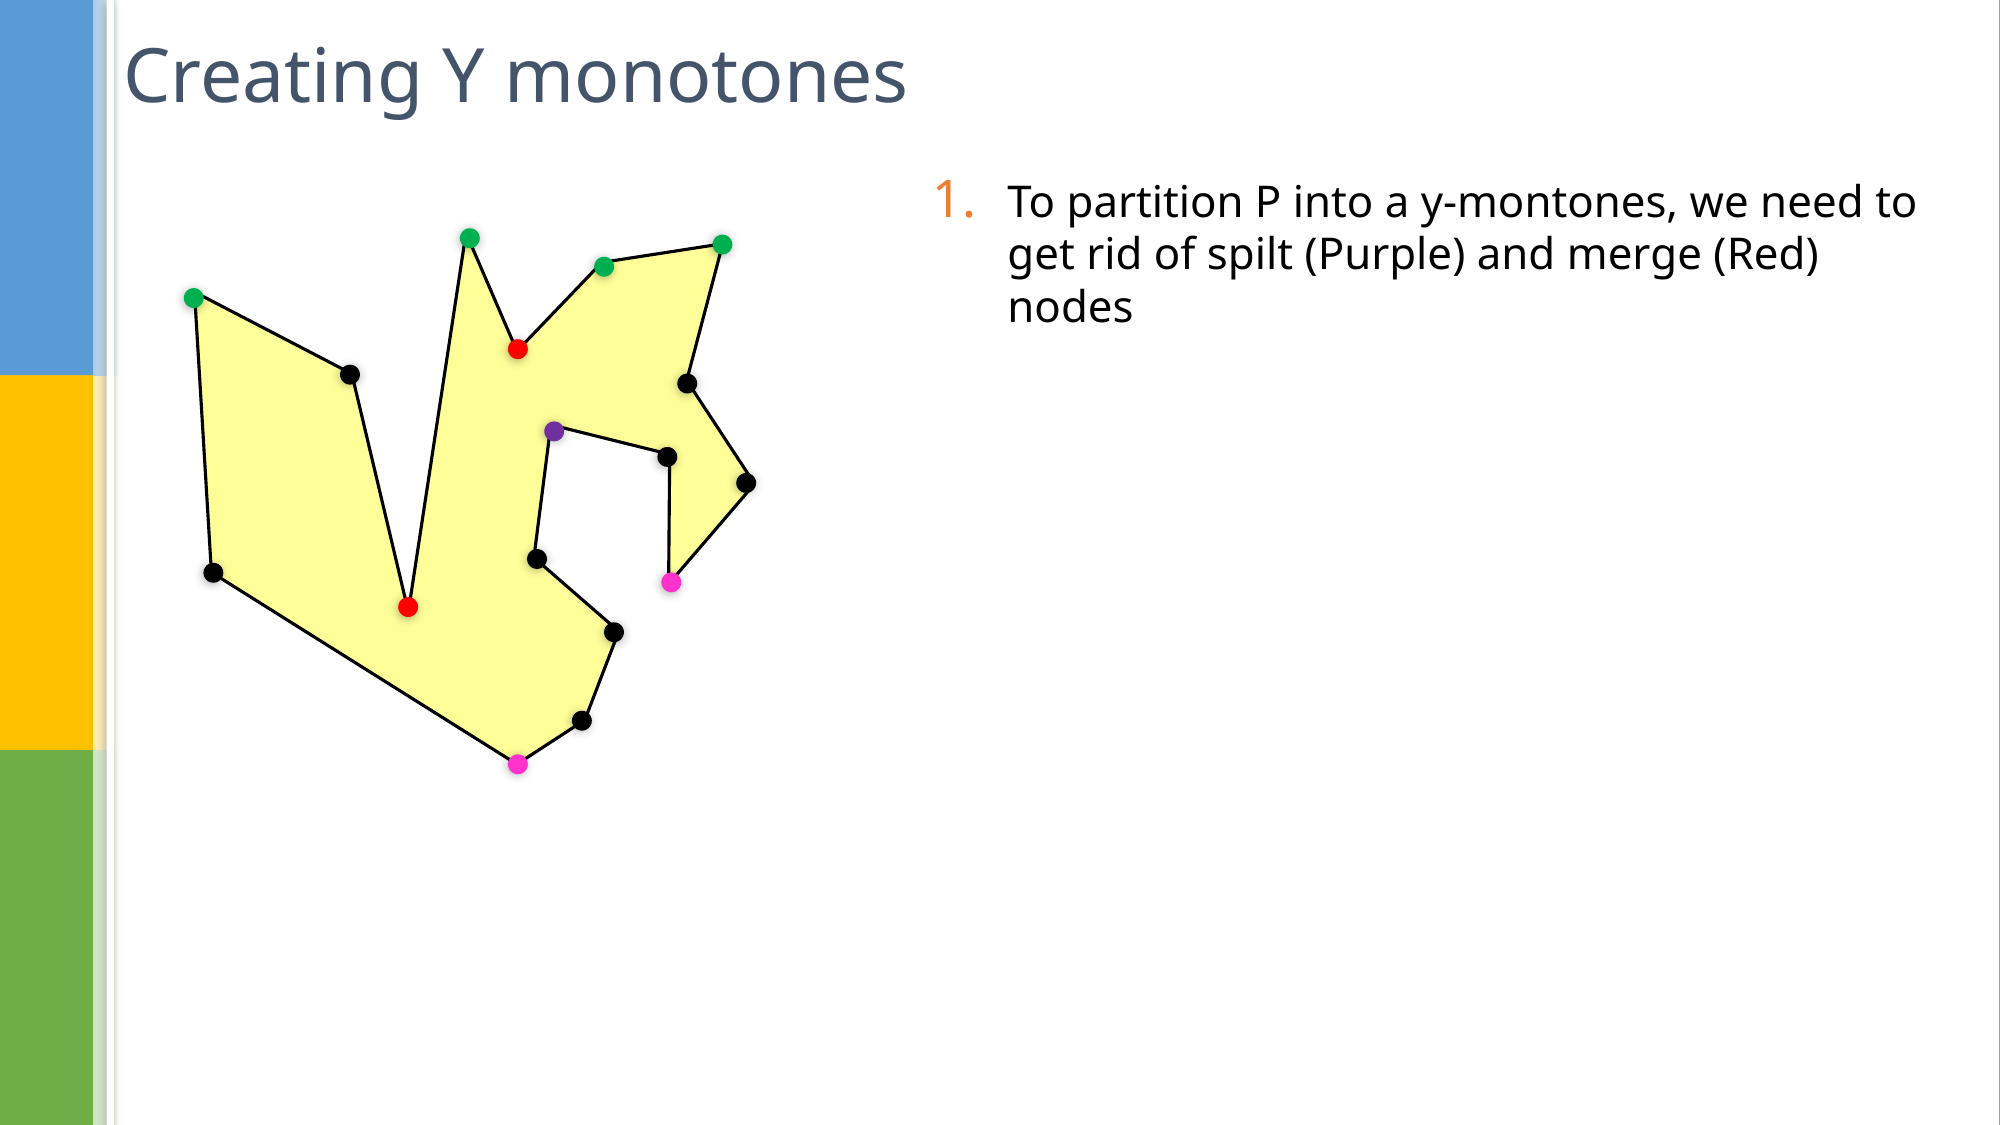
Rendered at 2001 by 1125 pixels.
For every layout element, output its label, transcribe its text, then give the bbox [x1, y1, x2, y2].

text_box [182, 287, 205, 309]
text_box To partition P into a y-montones, we need to get rid of spilt (Purple) and merge (Red) nodes [917, 166, 1938, 339]
text_box [506, 338, 529, 361]
text_box [543, 420, 566, 443]
text_box [202, 561, 225, 584]
text_box [603, 621, 626, 644]
text_box [656, 445, 679, 468]
text_box [526, 548, 548, 570]
text_box [570, 709, 593, 732]
text_box [676, 372, 699, 395]
text_box [735, 472, 758, 494]
text_box [593, 255, 616, 278]
text_box [458, 227, 481, 250]
title Creating Y monotones [108, 14, 1763, 130]
text_box [660, 571, 683, 594]
text_box [397, 596, 420, 619]
text_box [506, 753, 529, 776]
text_box [195, 246, 745, 757]
text_box [711, 233, 734, 256]
text_box [339, 363, 361, 386]
